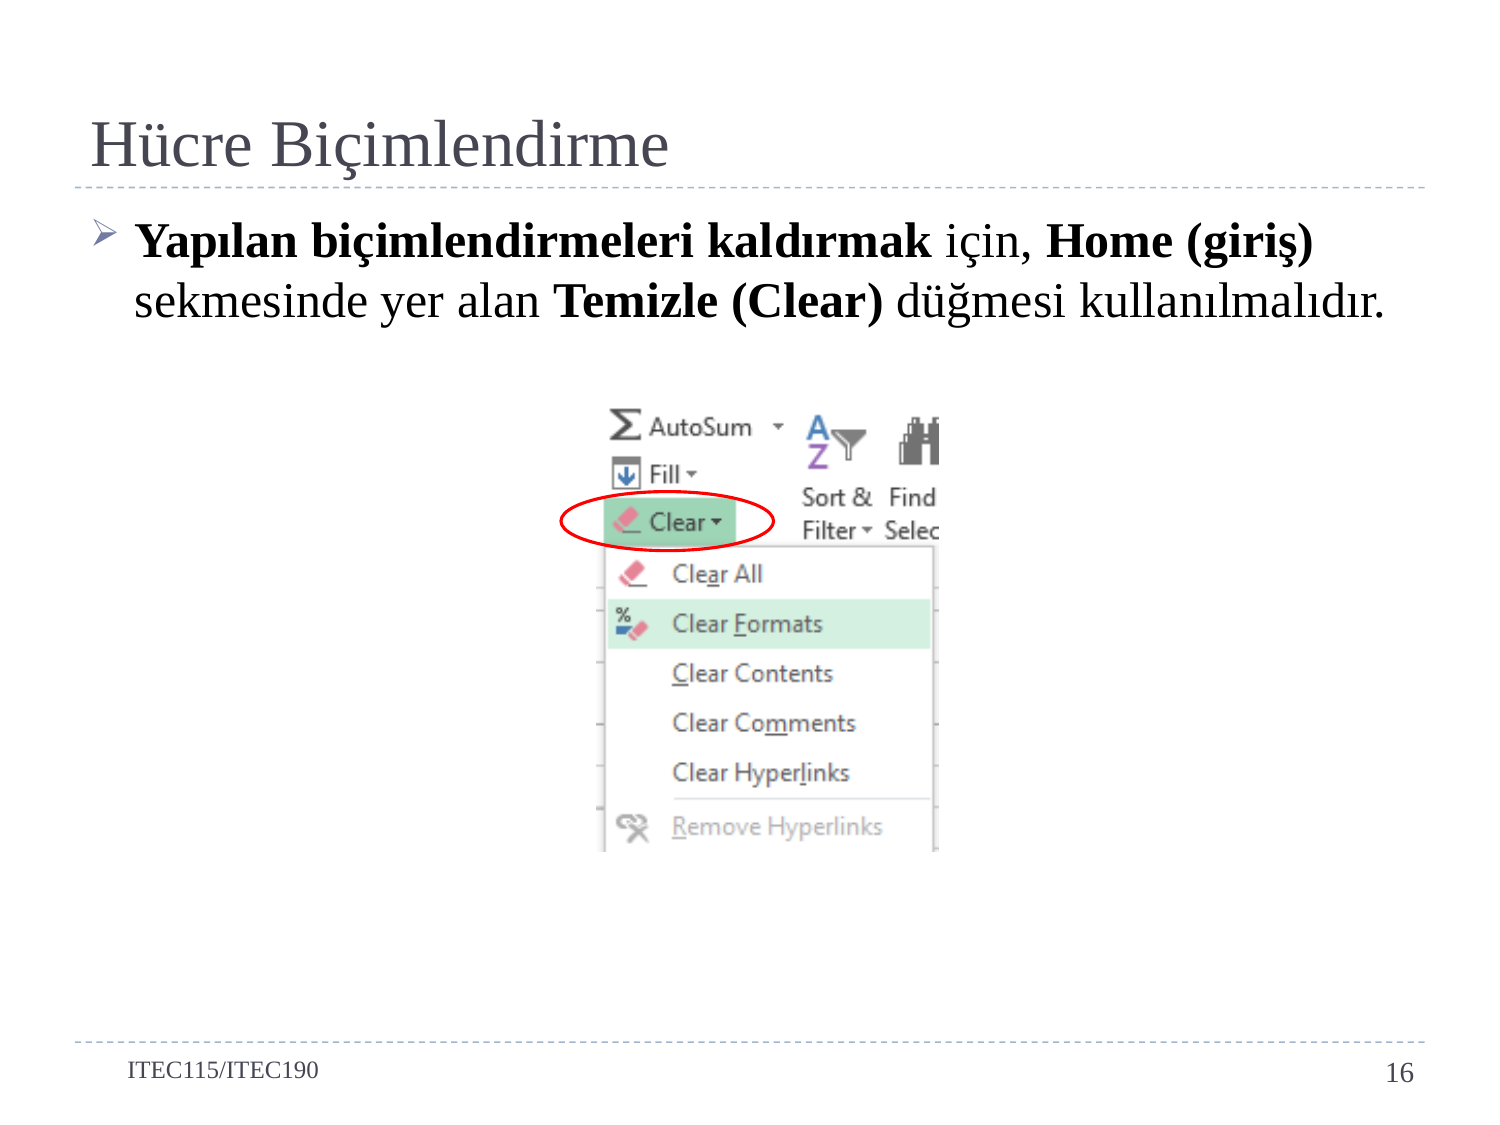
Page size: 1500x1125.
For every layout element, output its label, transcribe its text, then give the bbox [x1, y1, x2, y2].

footer ITEC115/ITEC190 [112, 1045, 1352, 1106]
list Yapılan biçimlendirmeleri kaldırmak için, Home (giriş) sekmesinde yer alan Temizle (Clear) düğmesi kullanılmalıdır. [75, 200, 1425, 1010]
picture [596, 396, 940, 852]
title Hücre Biçimlendirme [75, 24, 1425, 188]
text_box [559, 499, 590, 543]
slide_number 16 [1352, 1045, 1430, 1106]
